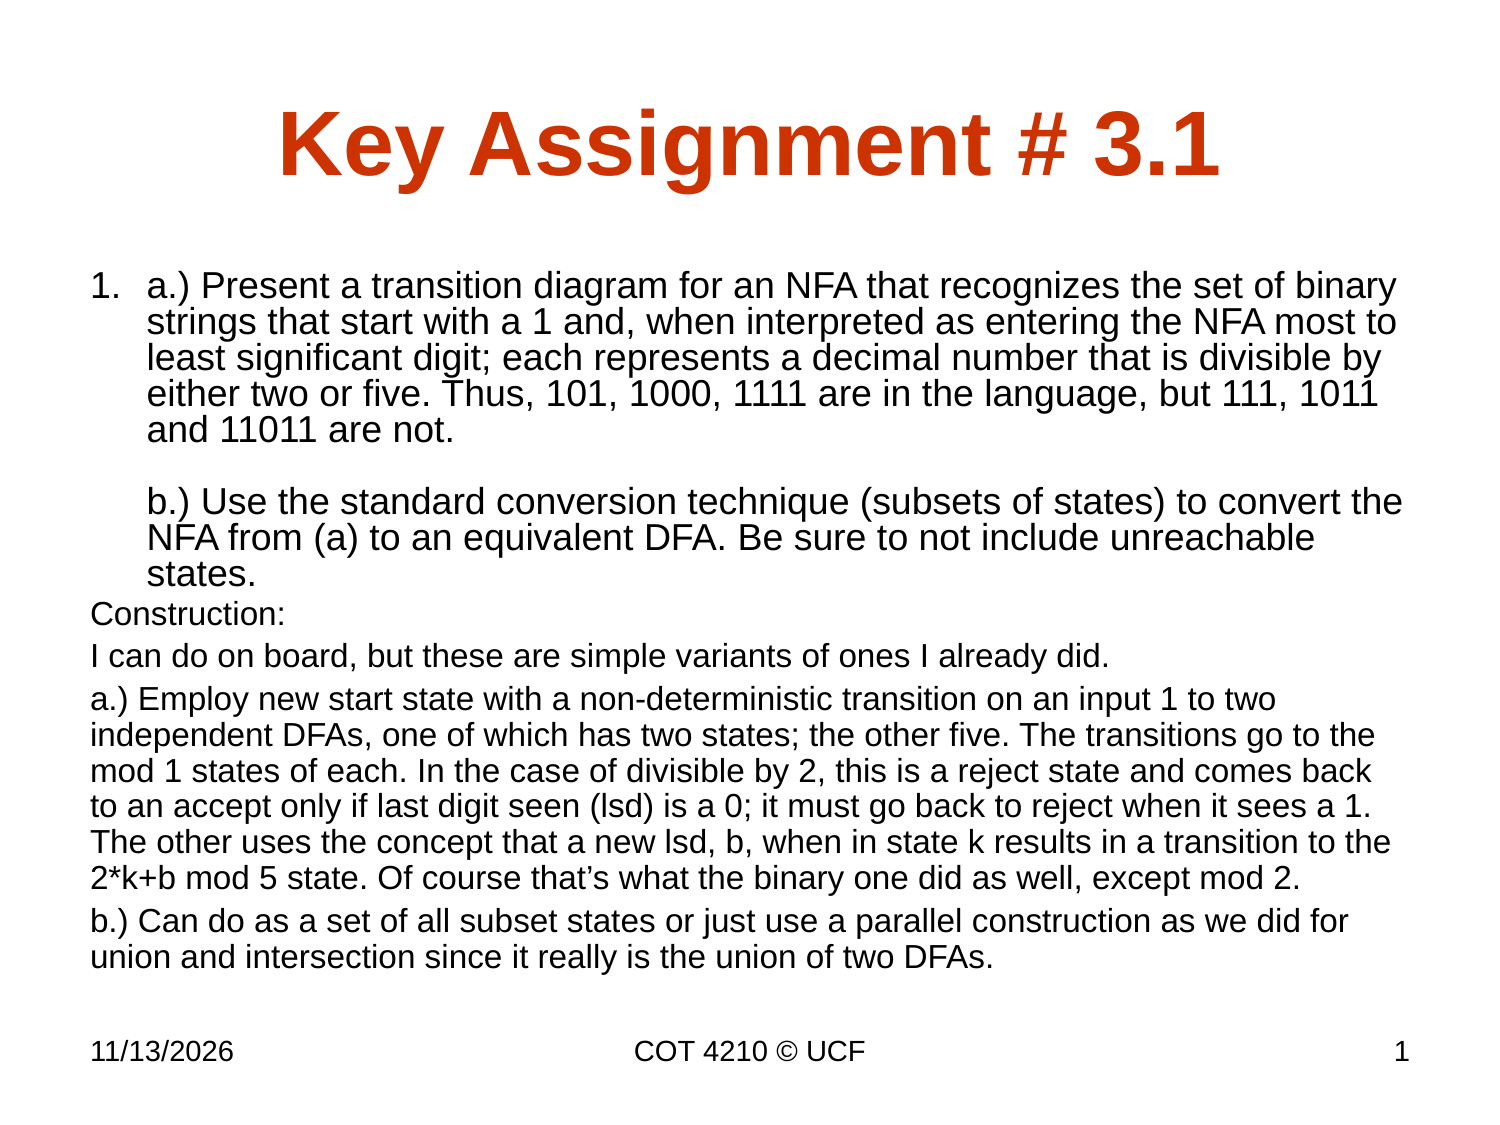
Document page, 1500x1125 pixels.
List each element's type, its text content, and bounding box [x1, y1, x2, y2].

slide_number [74, 1024, 426, 1103]
list a.) Present a transition diagram for an NFA that recognizes the set of binary strings that start with a 1 and, when interpreted as entering the NFA most to least significant digit; each represents a decimal number that is divisible by either two or five. Thus, 101, 1000, 1111 are in the language, but 111, 1011 and 11011 are not. b.) Use the standard conversion technique (subsets of states) to convert the NFA from (a) to an equivalent DFA. Be sure to not include unreachable states. Construction: I can do on board, but these are simple variants of ones I already did. a.) Employ new start state with a non-deterministic transition on an input 1 to two independent DFAs, one of which has two states; the other five. The transitions go to the mod 1 states of each. In the case of divisible by 2, this is a reject state and comes back to an accept only if last digit seen (lsd) is a 0; it must go back to reject when it sees a 1. The other uses the concept that a new lsd, b, when in state k results in a transition to the 2*k+b mod 5 state. Of course that’s what the binary one did as well, except mod 2. b.) Can do as a set of all subset states or just use a parallel construction as we did for union and intersection since it really is the union of two DFAs. [75, 262, 1425, 1005]
slide_number 1 [1074, 1024, 1426, 1103]
title Key Assignment # 3.1 [75, 45, 1425, 233]
footer COT 4210 © UCF [512, 1024, 988, 1103]
